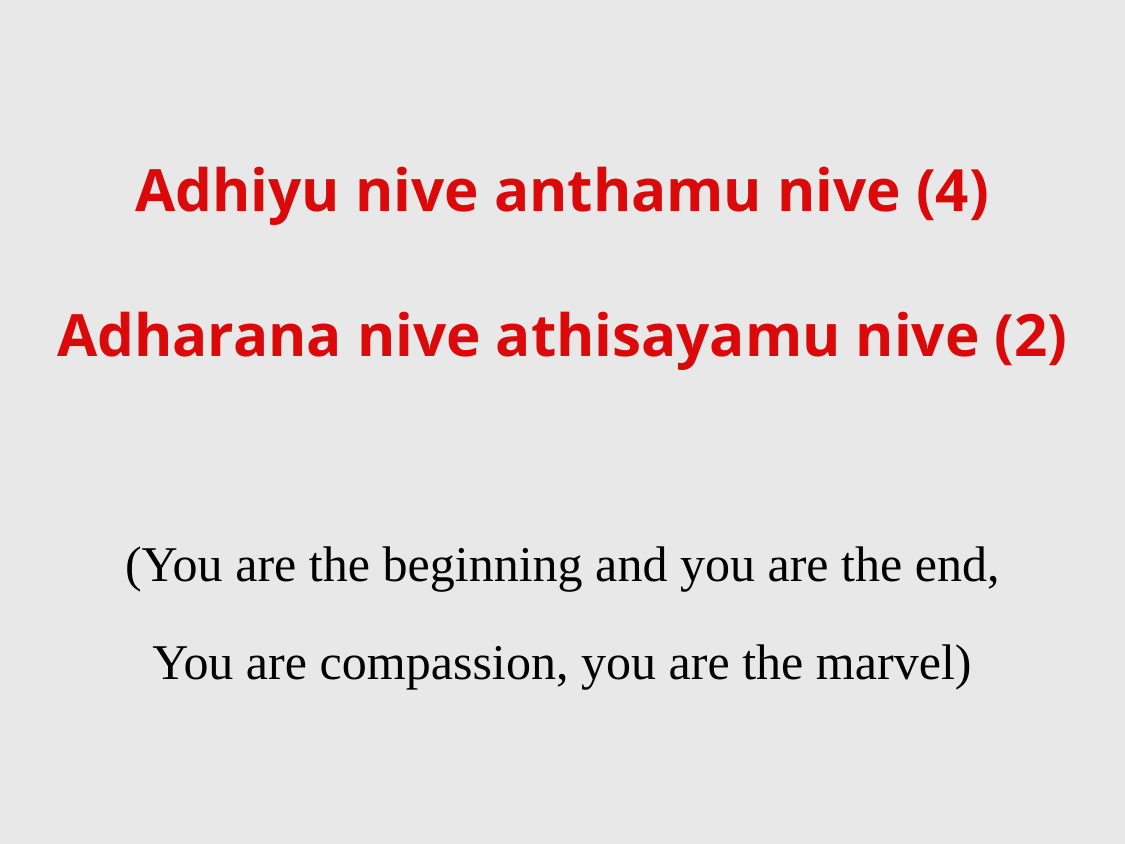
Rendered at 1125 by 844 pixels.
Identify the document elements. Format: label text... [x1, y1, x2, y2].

text_box (You are the beginning and you are the end, You are compassion, you are the marvel) [0, 524, 1125, 697]
text_box Adhiyu nive anthamu nive (4) Adharana nive athisayamu nive (2) [0, 145, 1125, 376]
